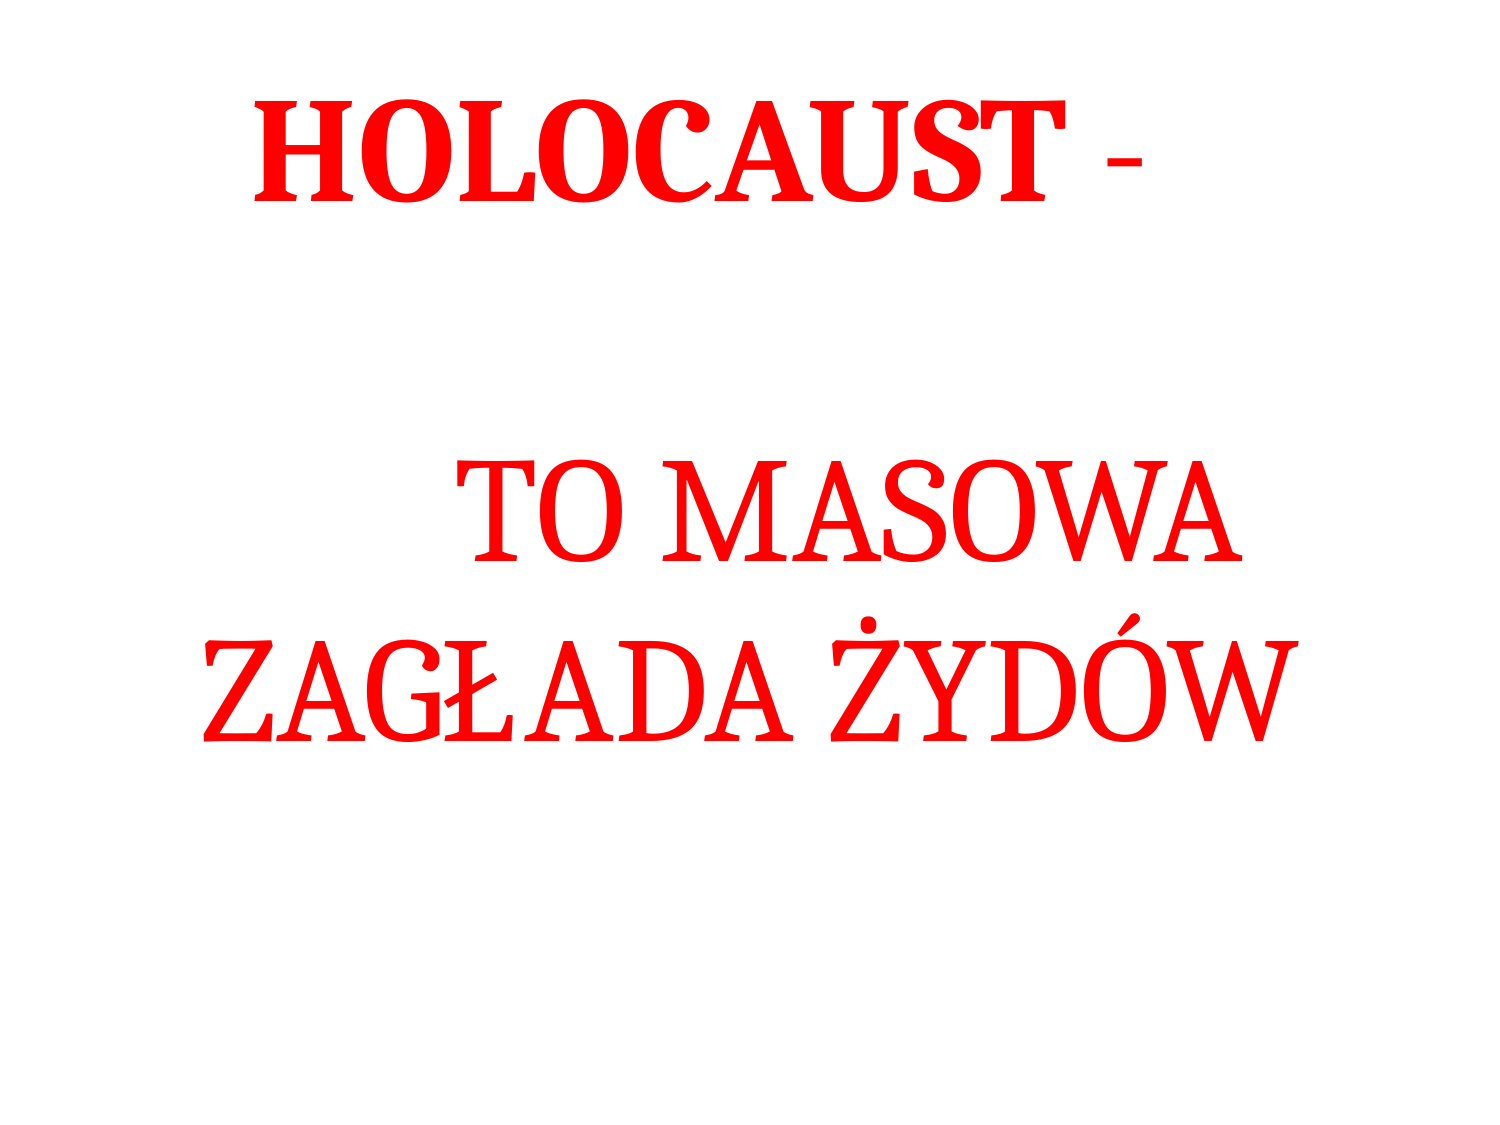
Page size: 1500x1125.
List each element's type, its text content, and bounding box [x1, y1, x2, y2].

text_box HOLOCAUST - TO MASOWA ZAGŁADA ŻYDÓW [0, 43, 1500, 779]
